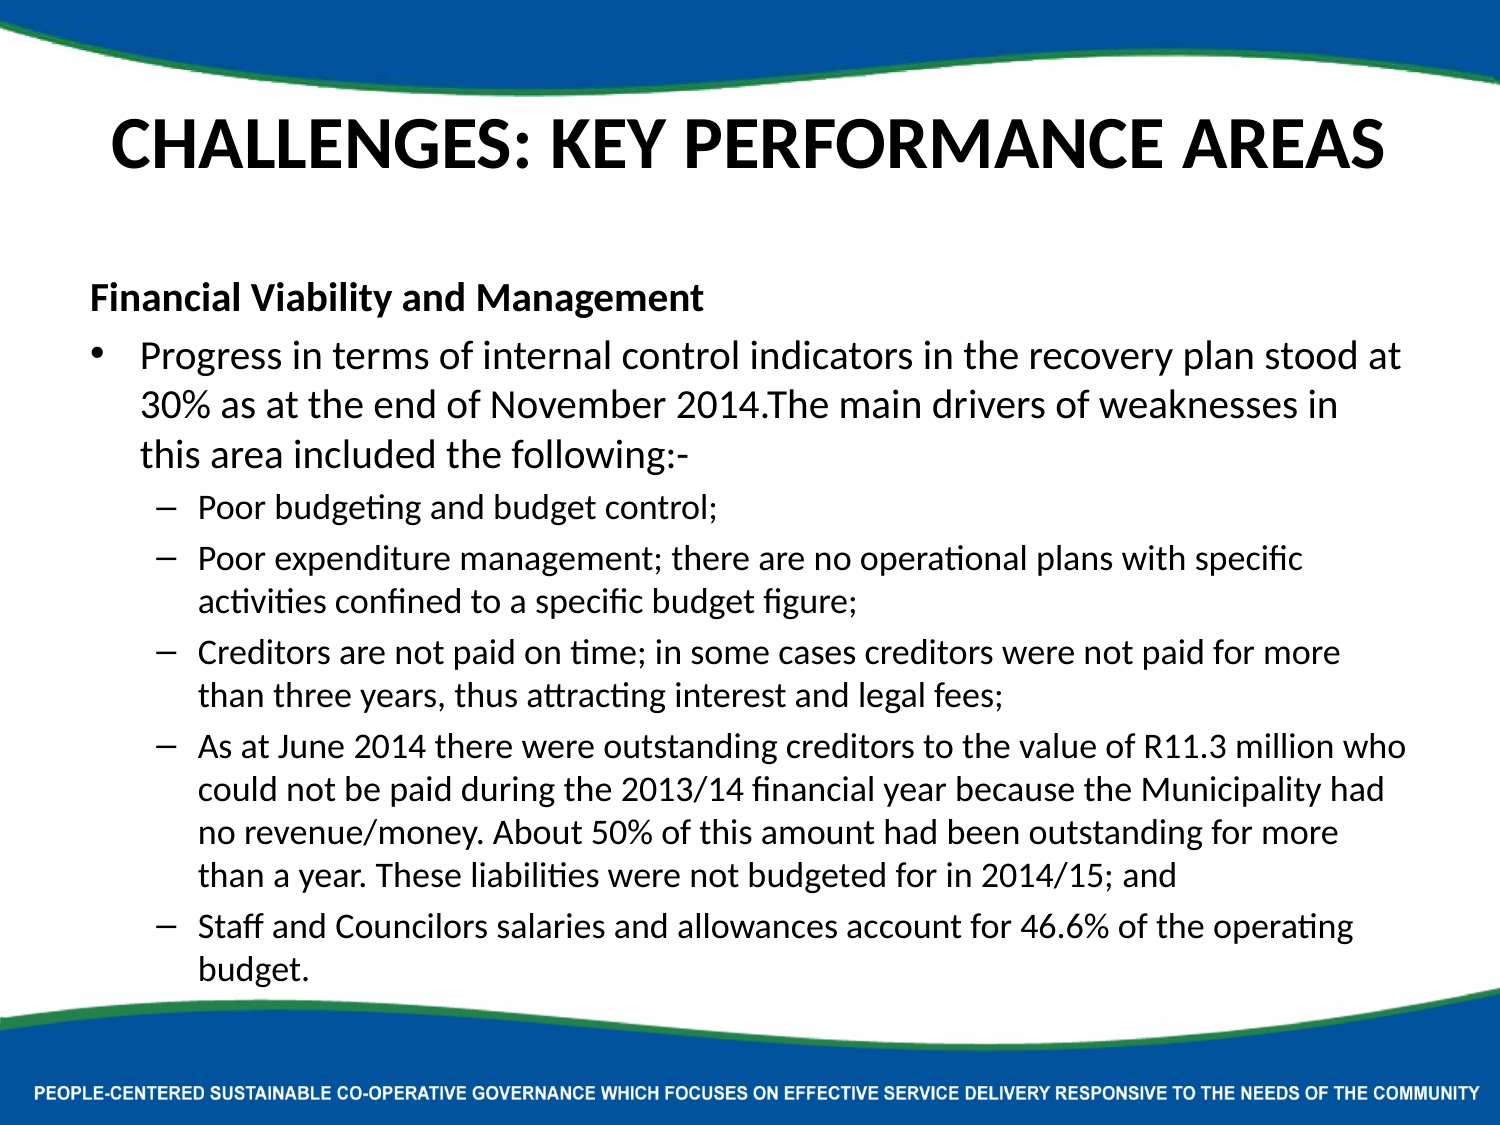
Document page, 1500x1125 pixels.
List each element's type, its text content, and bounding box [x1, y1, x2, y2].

list Financial Viability and Management Progress in terms of internal control indicators in the recovery plan stood at 30% as at the end of November 2014.The main drivers of weaknesses in this area included the following:- Poor budgeting and budget control; Poor expenditure management; there are no operational plans with specific activities confined to a specific budget figure; Creditors are not paid on time; in some cases creditors were not paid for more than three years, thus attracting interest and legal fees; As at June 2014 there were outstanding creditors to the value of R11.3 million who could not be paid during the 2013/14 financial year because the Municipality had no revenue/money. About 50% of this amount had been outstanding for more than a year. These liabilities were not budgeted for in 2014/15; and Staff and Councilors salaries and allowances account for 46.6% of the operating budget. [75, 262, 1425, 1005]
picture [0, 0, 1500, 1125]
title Challenges: Key performance areas [75, 45, 1425, 233]
